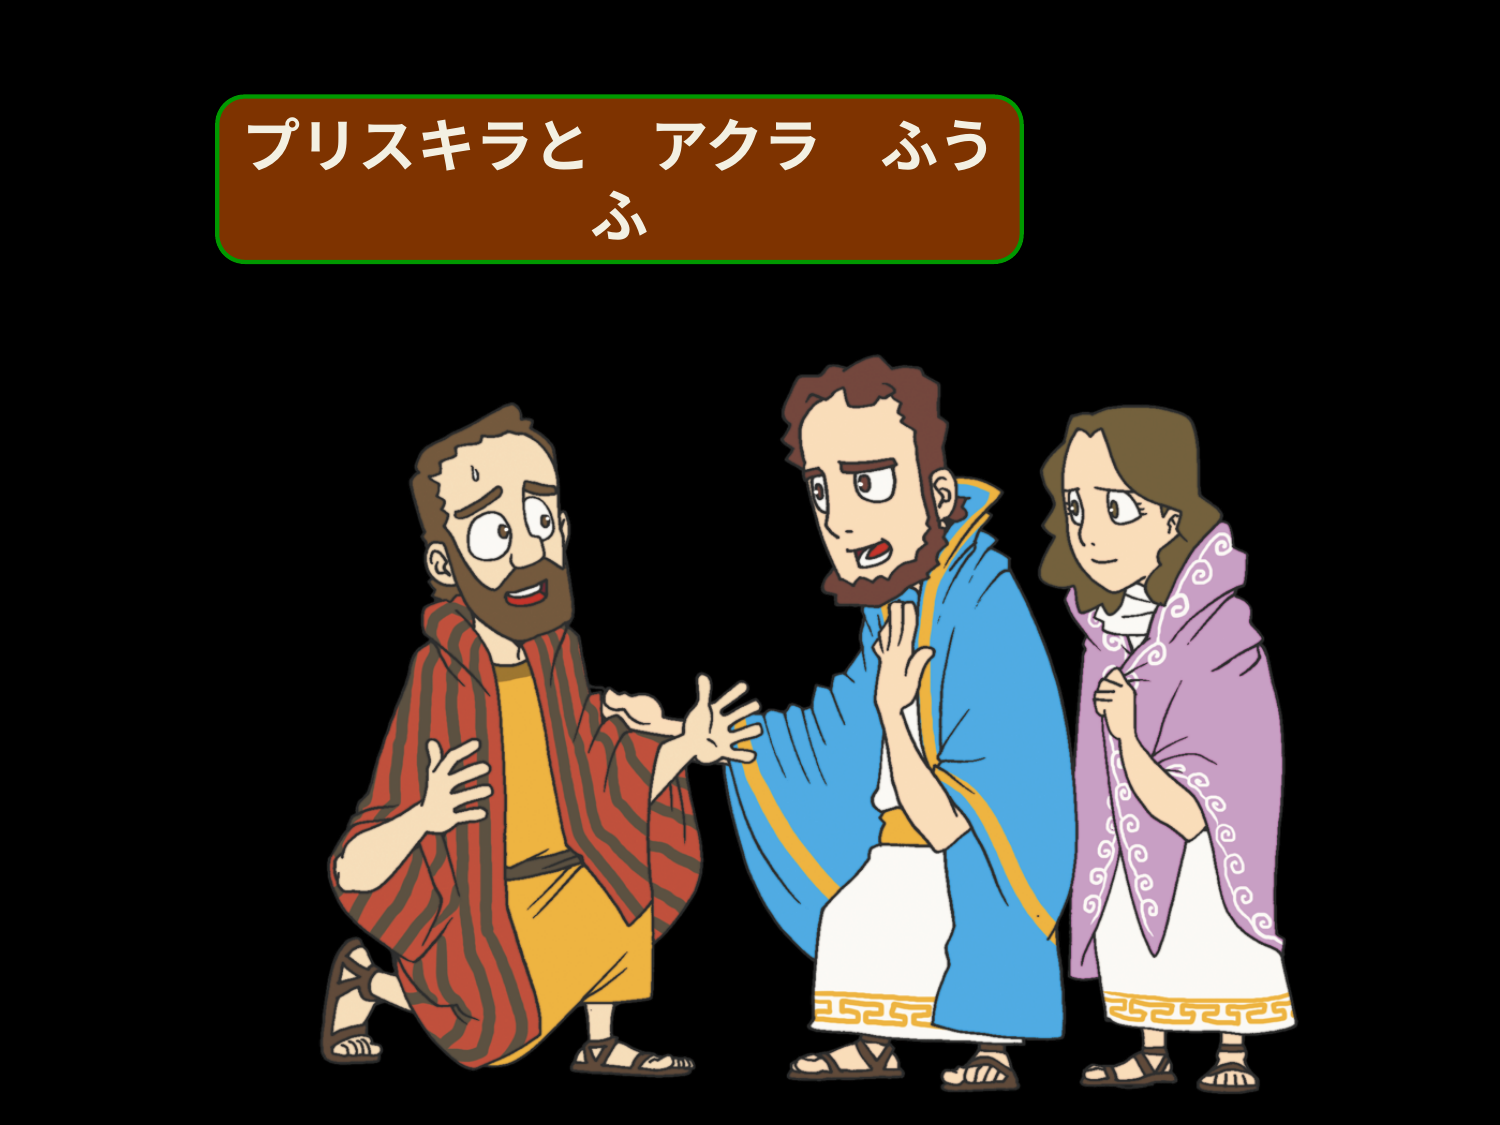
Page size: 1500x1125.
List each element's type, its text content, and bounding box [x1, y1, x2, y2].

text_box プリスキラと アクラ ふうふ [215, 94, 1024, 265]
picture [253, 231, 1351, 1125]
